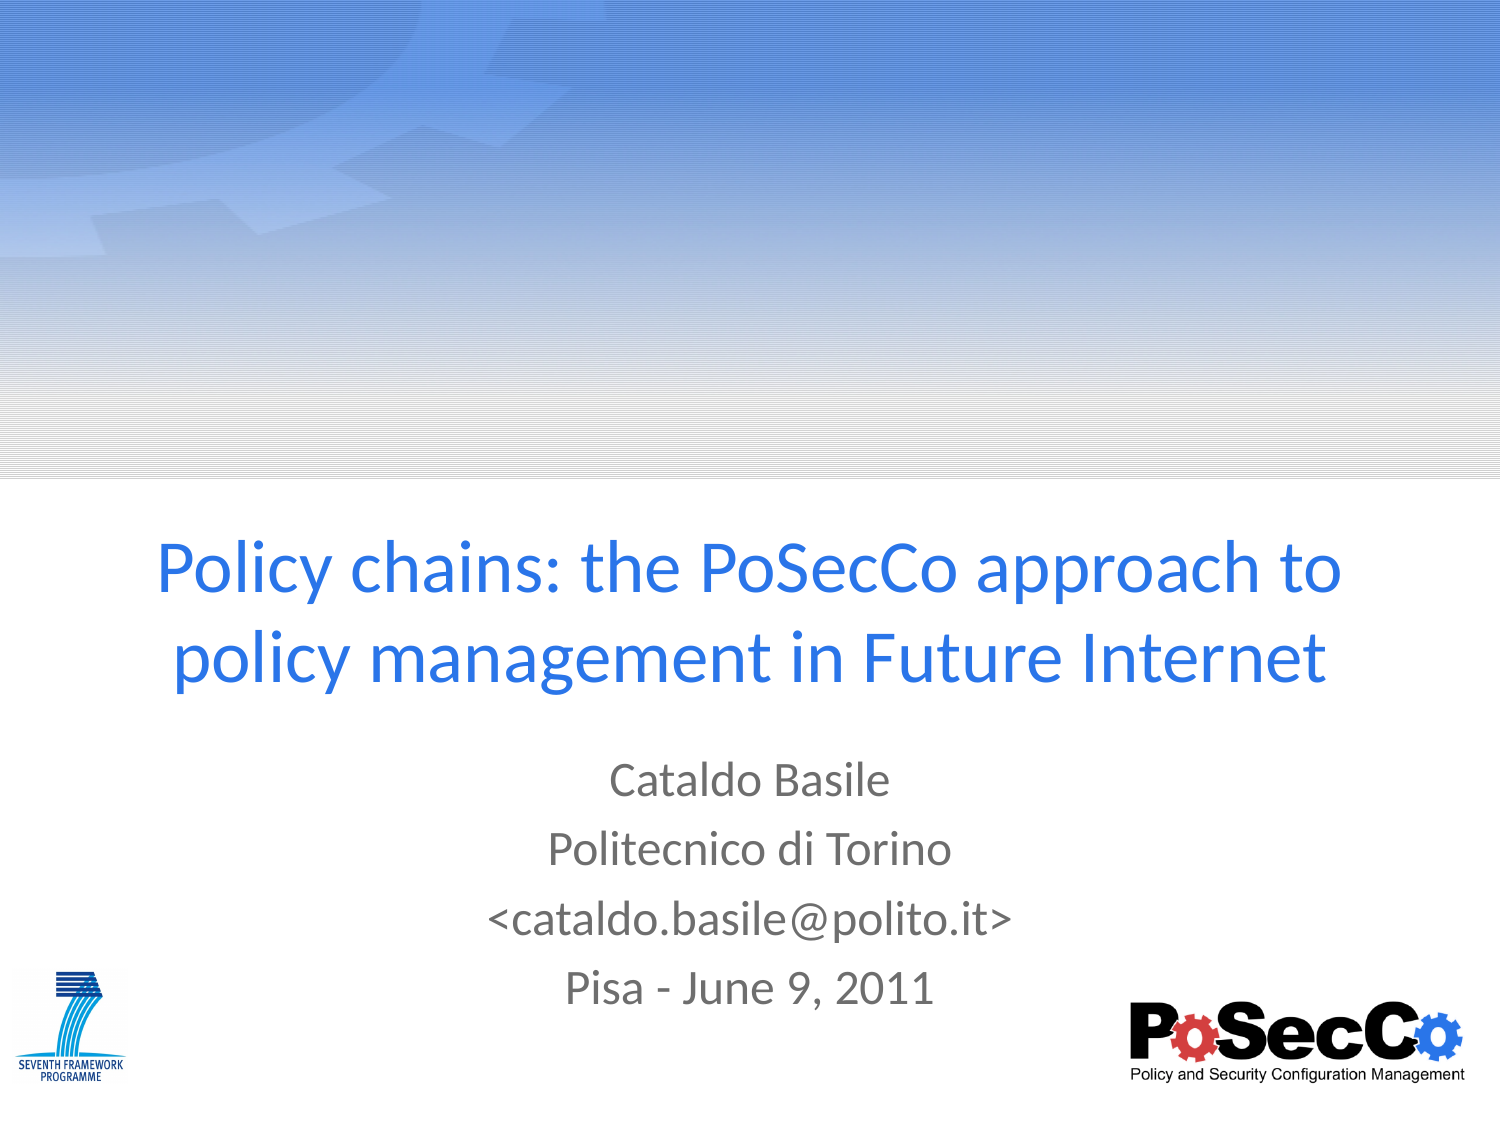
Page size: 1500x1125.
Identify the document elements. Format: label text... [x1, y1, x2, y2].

picture [12, 968, 128, 1084]
title Policy chains: the PoSecCo approach to policy management in Future Internet [112, 486, 1388, 728]
subtitle Cataldo Basile Politecnico di Torino <cataldo.basile@polito.it> Pisa - June 9, 2011 [225, 739, 1275, 1024]
picture [0, 0, 1500, 480]
picture [1128, 999, 1466, 1085]
